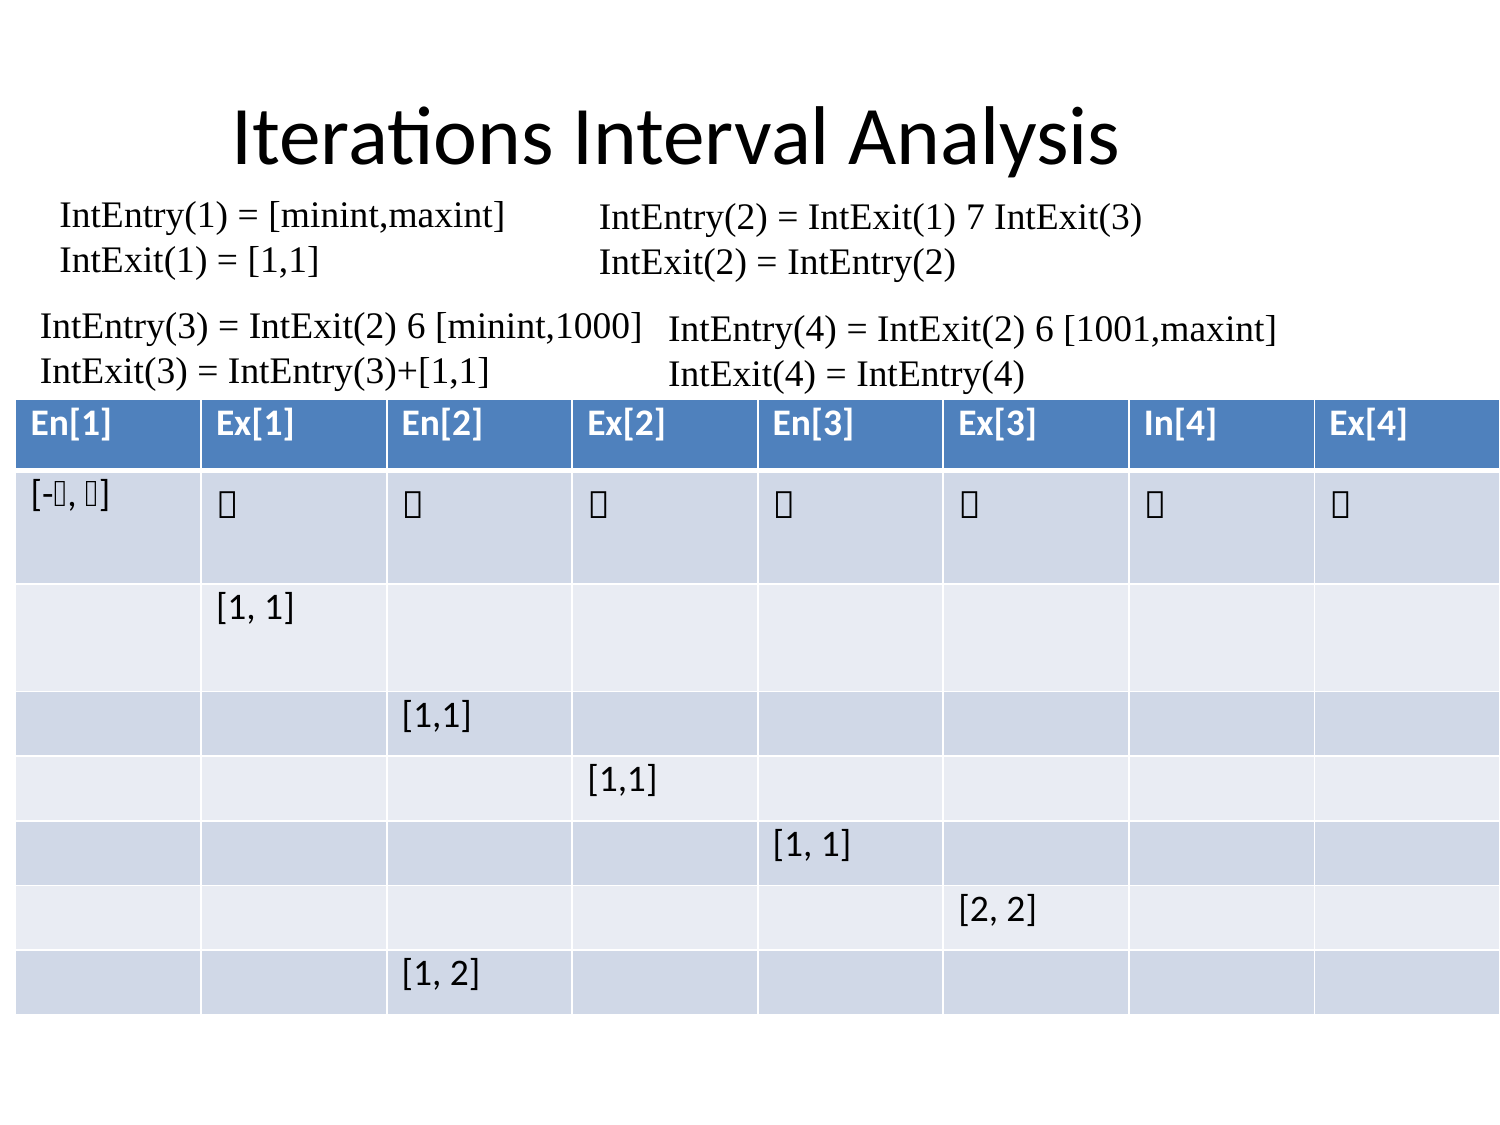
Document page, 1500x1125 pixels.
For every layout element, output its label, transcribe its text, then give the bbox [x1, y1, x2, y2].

table_cell  [1130, 473, 1314, 583]
table_cell [944, 951, 1128, 1014]
table_cell [573, 692, 757, 755]
table_cell [1130, 585, 1314, 691]
table_cell [2, 2] [944, 886, 1128, 949]
table_cell  [1315, 473, 1499, 583]
table_cell [16, 886, 200, 949]
table_cell [388, 585, 571, 691]
table_cell [944, 692, 1128, 755]
table_cell [16, 585, 200, 691]
table_cell [388, 822, 571, 885]
table_cell [944, 585, 1128, 691]
table_header En[2] [388, 400, 571, 468]
table_cell [944, 822, 1128, 885]
table_cell [1315, 951, 1499, 1014]
table_cell [202, 951, 386, 1014]
table_cell [1315, 585, 1499, 691]
table_cell [1, 1] [202, 585, 386, 691]
text_box IntEntry(4) = IntExit(2)  [1001,maxint] IntExit(4) = IntEntry(4) [653, 296, 1500, 398]
table_cell [1315, 757, 1499, 820]
table_cell [202, 822, 386, 885]
table_cell [16, 822, 200, 885]
table_cell [16, 692, 200, 755]
table_cell  [759, 473, 942, 583]
table_cell [-, ] [16, 473, 200, 583]
table_header In[4] [1130, 400, 1314, 468]
table_cell [388, 886, 571, 949]
table_header Ex[1] [202, 400, 386, 468]
table_cell [1,1] [573, 757, 757, 820]
text_box IntEntry(2) = IntExit(1)  IntExit(3) IntExit(2) = IntEntry(2) [583, 184, 1327, 290]
table_cell [1130, 692, 1314, 755]
table_cell  [944, 473, 1128, 583]
table_cell [573, 585, 757, 691]
table_cell [573, 822, 757, 885]
table_cell [759, 886, 942, 949]
table_header En[1] [16, 400, 200, 468]
table_cell [202, 757, 386, 820]
table_cell [759, 951, 942, 1014]
table_cell [1315, 886, 1499, 949]
title Iterations Interval Analysis [38, 60, 1315, 202]
table_cell [16, 951, 200, 1014]
table_cell [202, 692, 386, 755]
table_header En[3] [759, 400, 942, 468]
table_cell [1, 1] [759, 822, 942, 885]
table_cell [16, 757, 200, 820]
table_header Ex[2] [573, 400, 757, 468]
table_cell  [202, 473, 386, 583]
table_cell [1315, 692, 1499, 755]
table_cell [759, 585, 942, 691]
table_cell [1130, 822, 1314, 885]
text_box IntEntry(3) = IntExit(2)  [minint,1000] IntExit(3) = IntEntry(3)+[1,1] [24, 293, 789, 398]
table_cell [1, 2] [388, 951, 571, 1014]
table_cell [1130, 951, 1314, 1014]
table_cell [1315, 822, 1499, 885]
table_cell [388, 757, 571, 820]
table_header Ex[4] [1315, 400, 1499, 468]
table_cell [759, 757, 942, 820]
table_header Ex[3] [944, 400, 1128, 468]
table_cell [944, 757, 1128, 820]
table_cell [1130, 757, 1314, 820]
table_cell  [573, 473, 757, 583]
table_cell [1130, 886, 1314, 949]
text_box IntEntry(1) = [minint,maxint] IntExit(1) = [1,1] [44, 182, 665, 288]
table_cell  [388, 473, 571, 583]
table_cell [759, 692, 942, 755]
table_cell [573, 951, 757, 1014]
table_cell [202, 886, 386, 949]
table_cell [1,1] [388, 692, 571, 755]
table_cell [573, 886, 757, 949]
